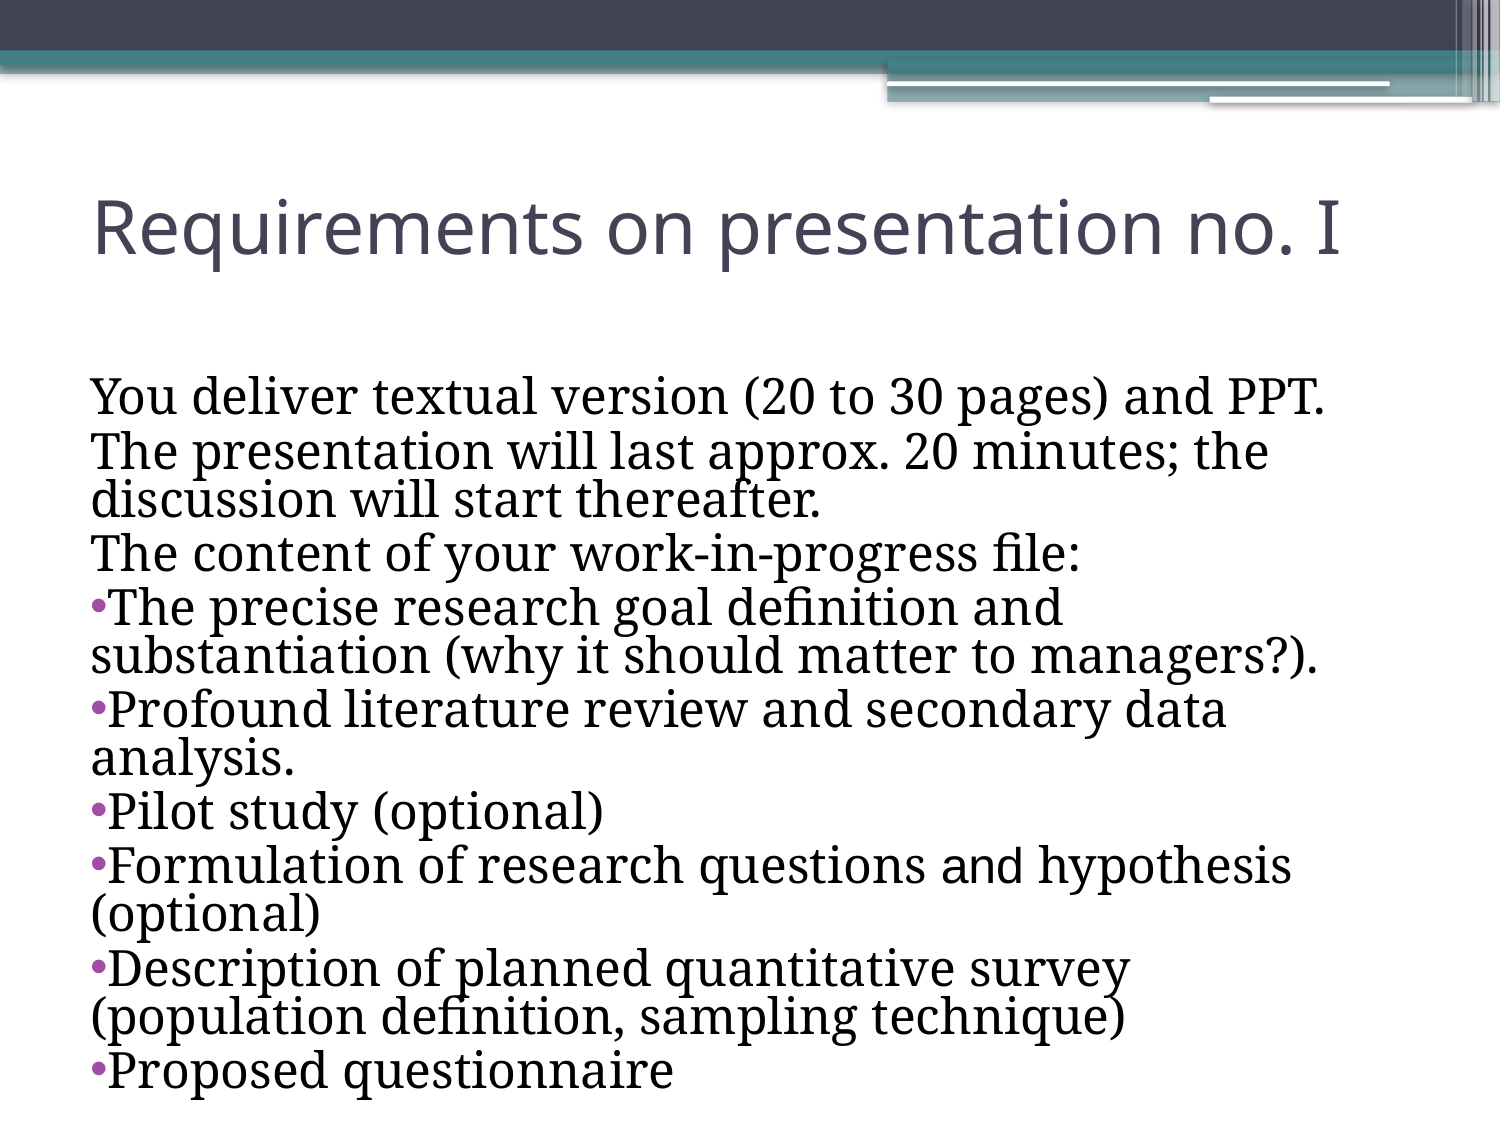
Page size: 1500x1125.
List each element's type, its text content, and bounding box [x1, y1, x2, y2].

title Requirements on presentation no. I [76, 136, 1428, 313]
list You deliver textual version (20 to 30 pages) and PPT. The presentation will last approx. 20 minutes; the discussion will start thereafter. The content of your work-in-progress file: The precise research goal definition and substantiation (why it should matter to managers?). Profound literature review and secondary data analysis. Pilot study (optional) Formulation of research questions and hypothesis (optional) Description of planned quantitative survey (population definition, sampling technique) Proposed questionnaire [74, 368, 1426, 1079]
